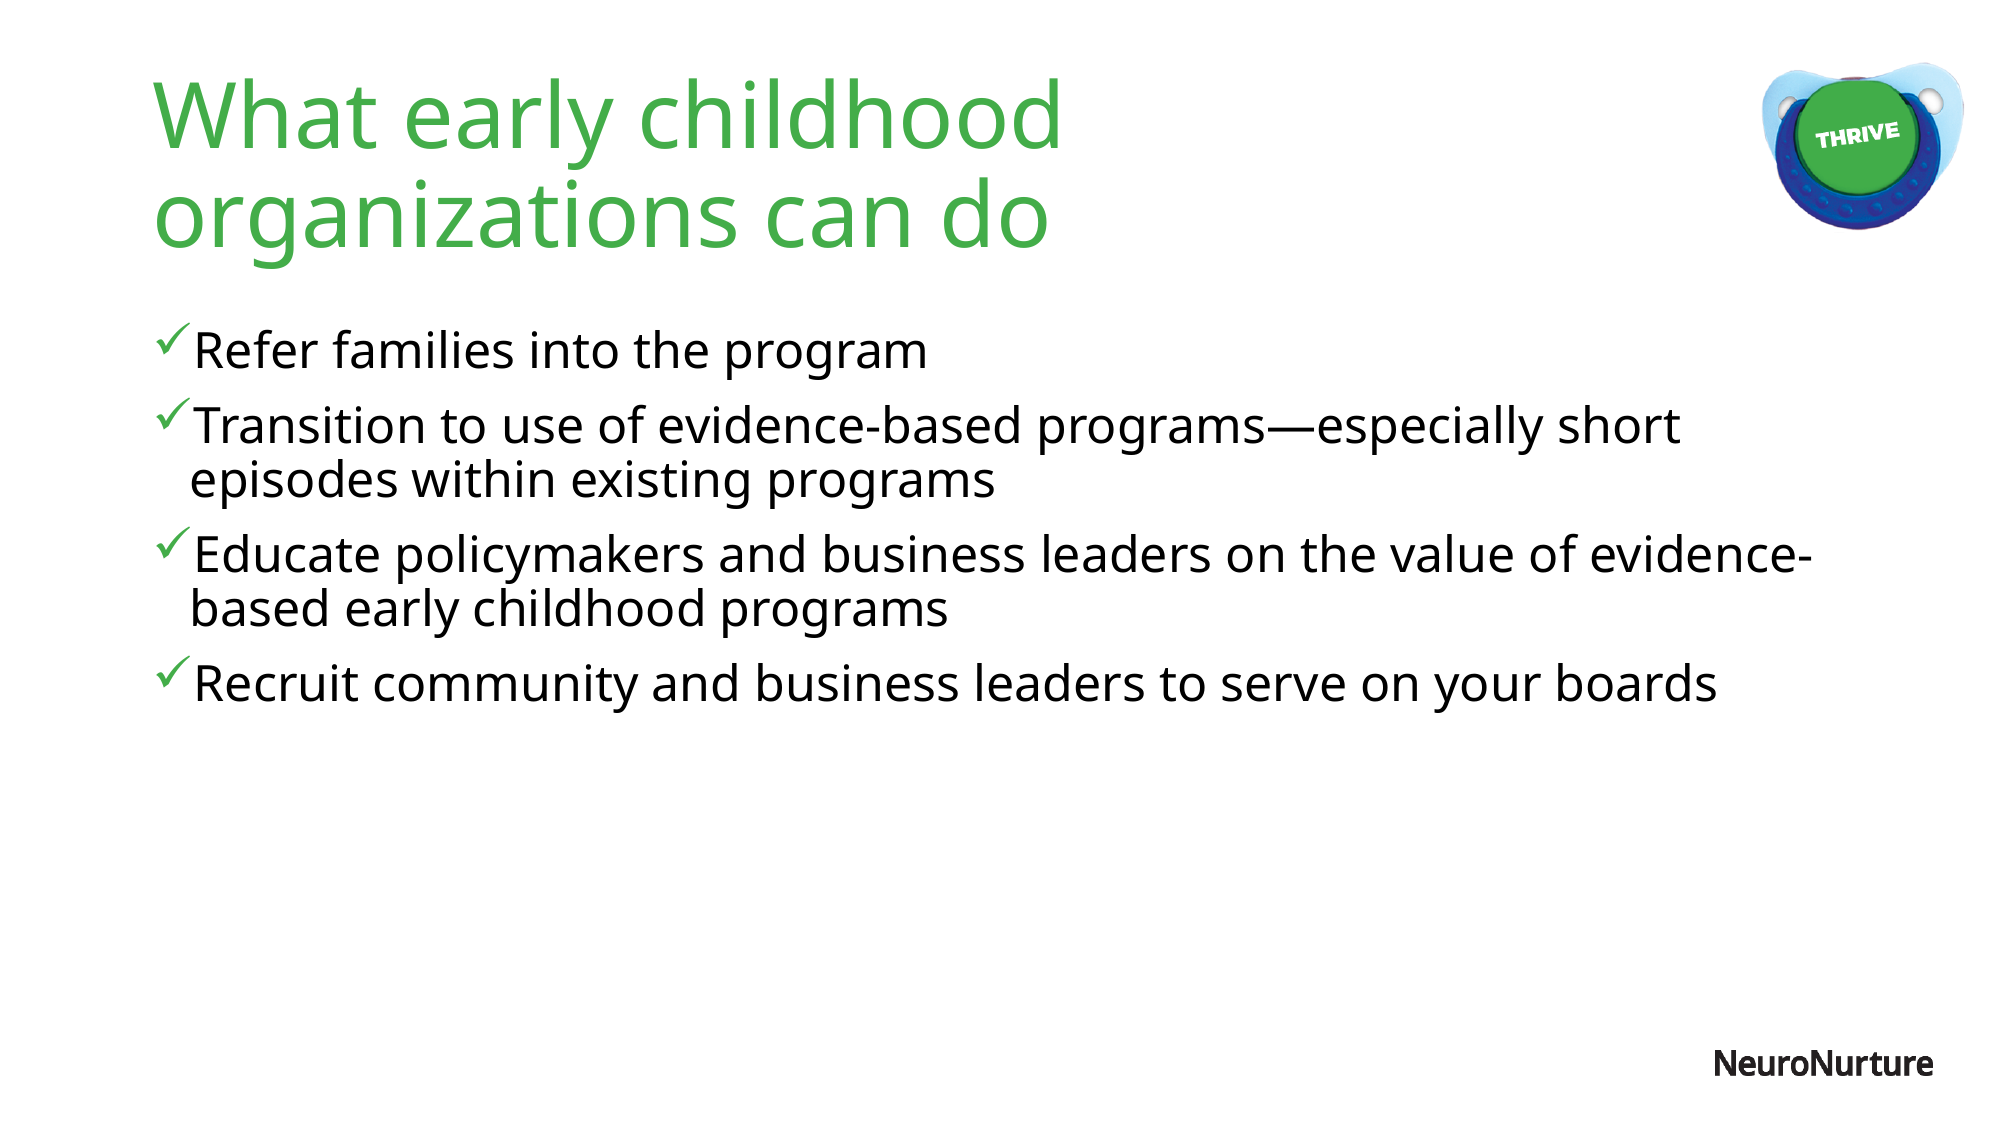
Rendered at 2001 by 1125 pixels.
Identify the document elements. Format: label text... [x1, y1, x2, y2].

list Refer families into the program Transition to use of evidence-based programs—especially short episodes within existing programs Educate policymakers and business leaders on the value of evidence-based early childhood programs Recruit community and business leaders to serve on your boards [137, 318, 1877, 1125]
picture [1877, 1050, 1933, 1076]
title What early childhood organizations can do [137, 59, 1863, 278]
picture [1863, 59, 1967, 233]
